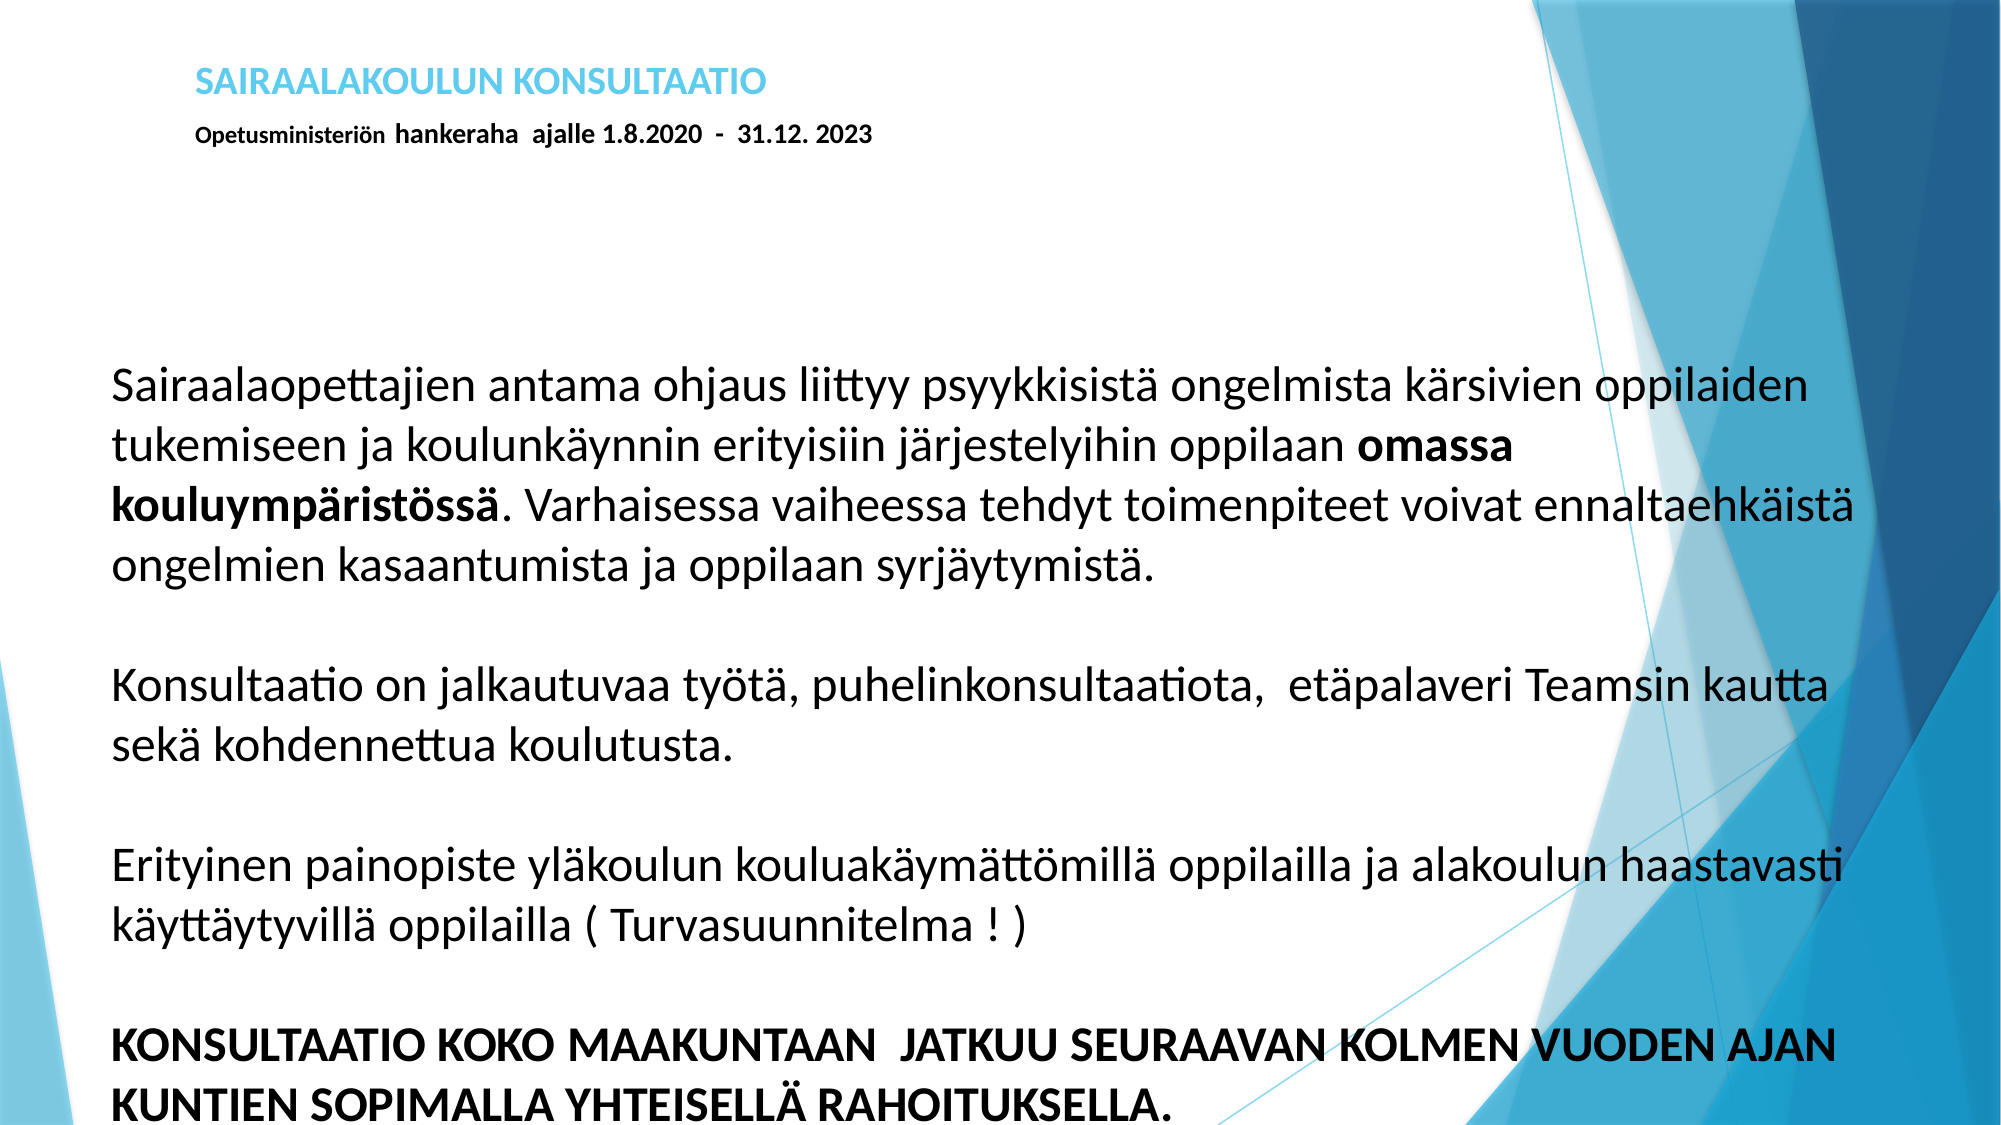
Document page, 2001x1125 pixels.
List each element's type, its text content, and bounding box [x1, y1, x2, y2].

text_box Sairaalaopettajien antama ohjaus liittyy psyykkisistä ongelmista kärsivien oppilaiden tukemiseen ja koulunkäynnin erityisiin järjestelyihin oppilaan omassa kouluympäristössä. Varhaisessa vaiheessa tehdyt toimenpiteet voivat ennaltaehkäistä ongelmien kasaantumista ja oppilaan syrjäytymistä. Konsultaatio on jalkautuvaa työtä, puhelinkonsultaatiota, etäpalaveri Teamsin kautta sekä kohdennettua koulutusta. Erityinen painopiste yläkoulun kouluakäymättömillä oppilailla ja alakoulun haastavasti käyttäytyvillä oppilailla ( Turvasuunnitelma ! ) KONSULTAATIO KOKO MAAKUNTAAN JATKUU SEURAAVAN KOLMEN VUODEN AJAN KUNTIEN SOPIMALLA YHTEISELLÄ RAHOITUKSELLA. [96, 344, 1939, 1125]
title SAIRAALAKOULUN KONSULTAATIO Opetusministeriön hankeraha ajalle 1.8.2020 - 31.12. 2023 [180, 47, 1830, 290]
